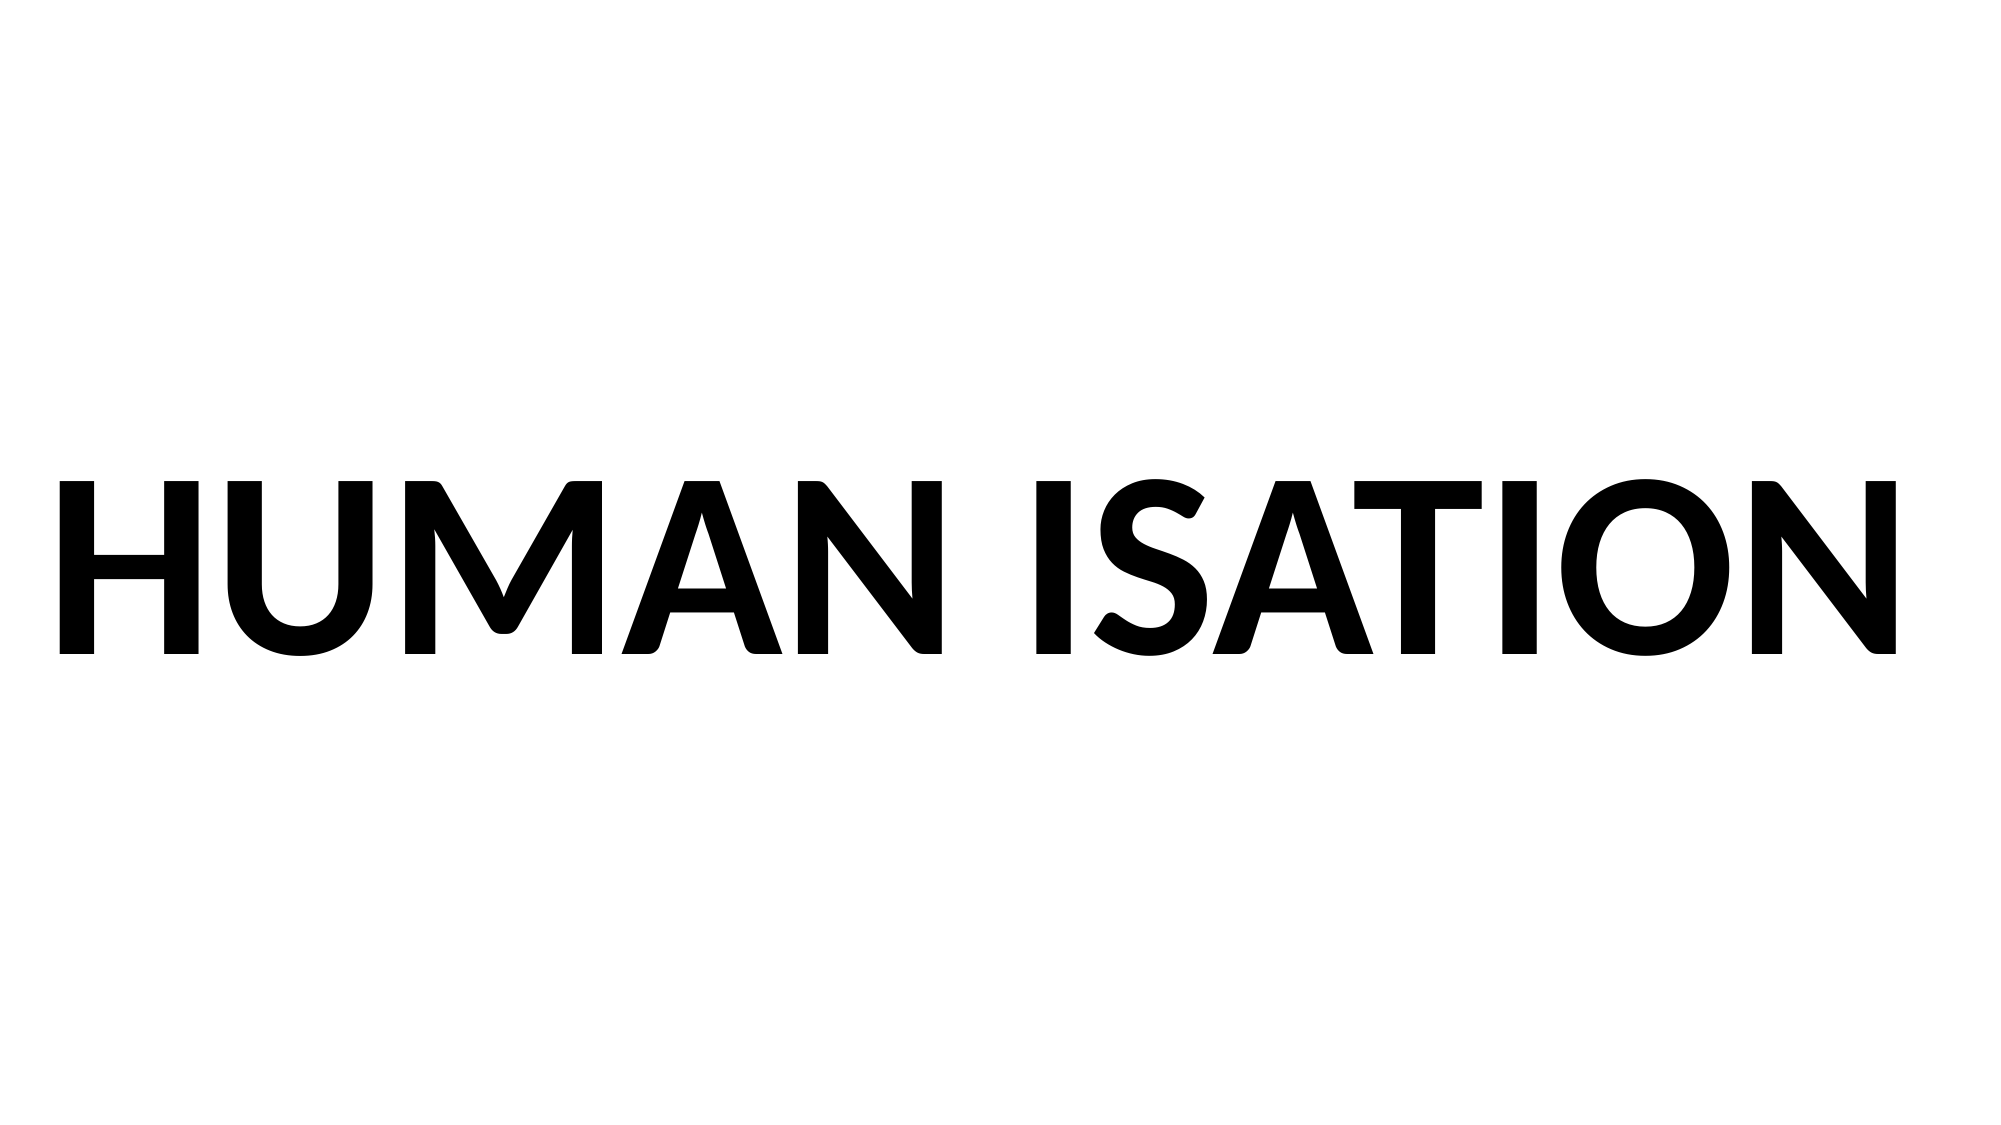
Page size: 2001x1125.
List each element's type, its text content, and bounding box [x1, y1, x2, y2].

text_box HUMAN ISATION [0, 380, 2000, 716]
